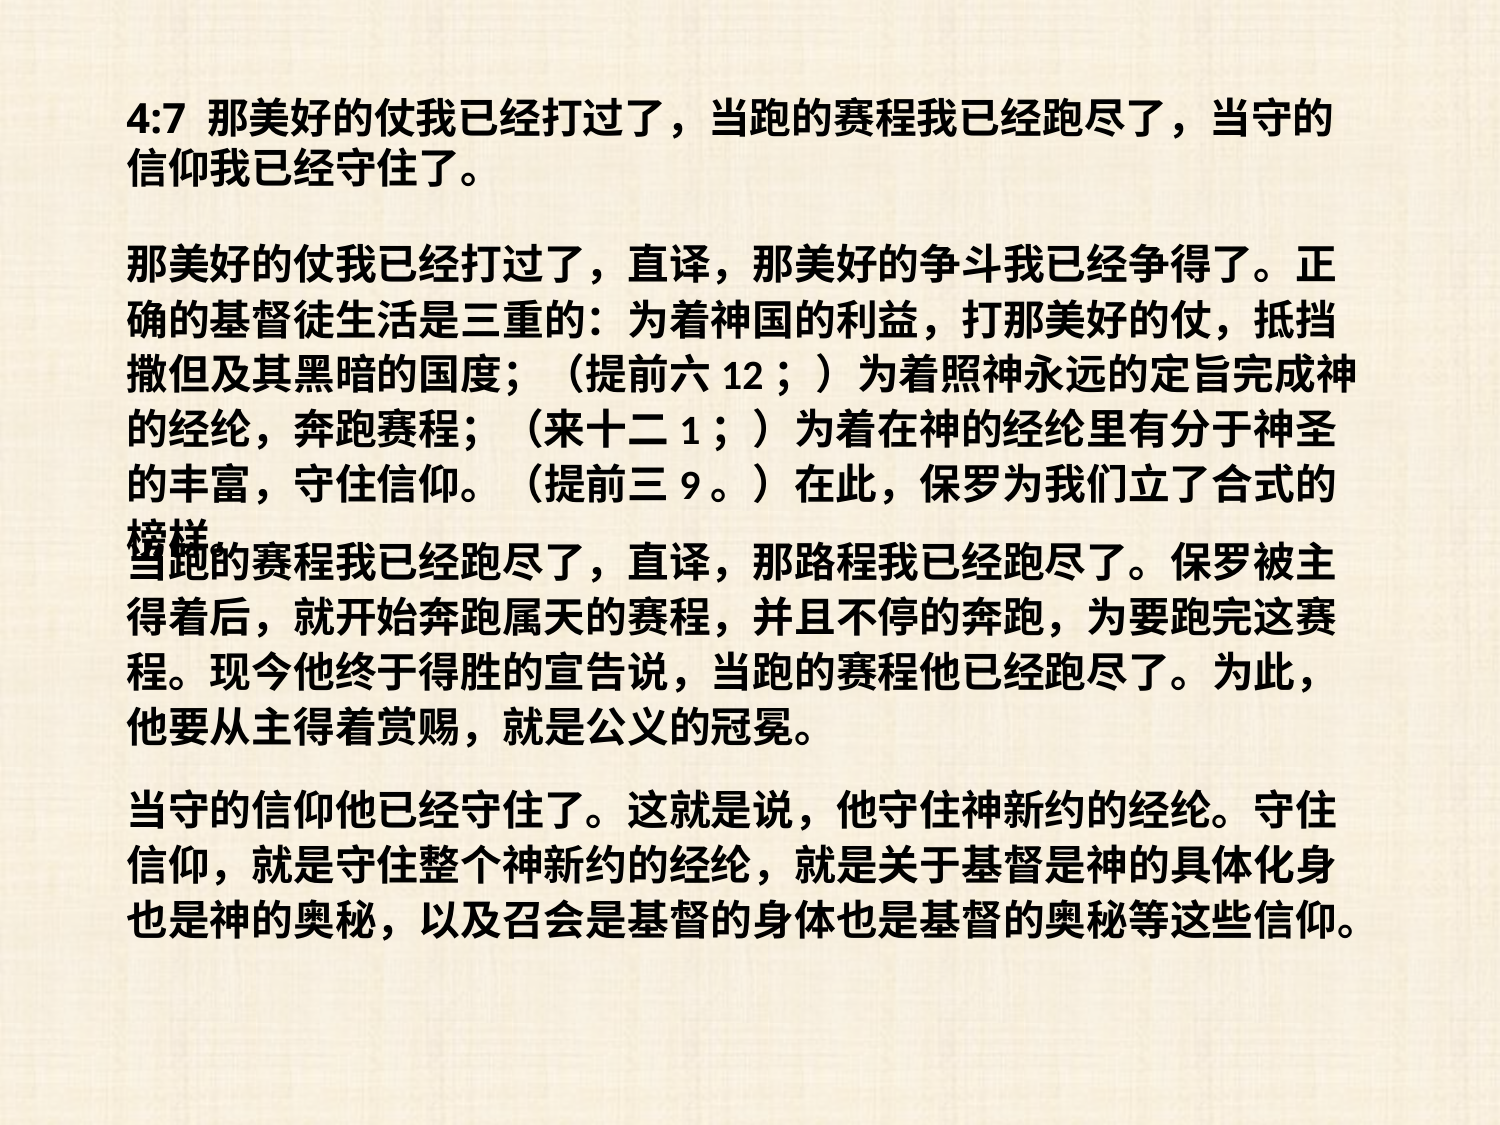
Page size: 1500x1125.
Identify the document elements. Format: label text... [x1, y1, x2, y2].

text_box 当守的信仰他已经守住了。这就是说，他守住神新约的经纶。守住信仰，就是守住整个神新约的经纶，就是关于基督是神的具体化身也是神的奥秘，以及召会是基督的身体也是基督的奥秘等这些信仰。 [111, 771, 1383, 952]
text_box 那美好的仗我已经打过了，直译，那美好的争斗我已经争得了。正确的基督徒生活是三重的：为着神国的利益，打那美好的仗，抵挡撒但及其黑暗的国度；（提前六12；）为着照神永远的定旨完成神的经纶，奔跑赛程；（来十二1；）为着在神的经纶里有分于神圣的丰富，守住信仰。（提前三9。）在此，保罗为我们立了合式的榜样。 [111, 225, 1383, 523]
text_box 当跑的赛程我已经跑尽了，直译，那路程我已经跑尽了。保罗被主得着后，就开始奔跑属天的赛程，并且不停的奔跑，为要跑完这赛程。现今他终于得胜的宣告说，当跑的赛程他已经跑尽了。为此，他要从主得着赏赐，就是公义的冠冕。 [111, 523, 1383, 759]
text_box 4:7 那美好的仗我已经打过了，当跑的赛程我已经跑尽了，当守的信仰我已经守住了。 [111, 84, 1383, 200]
